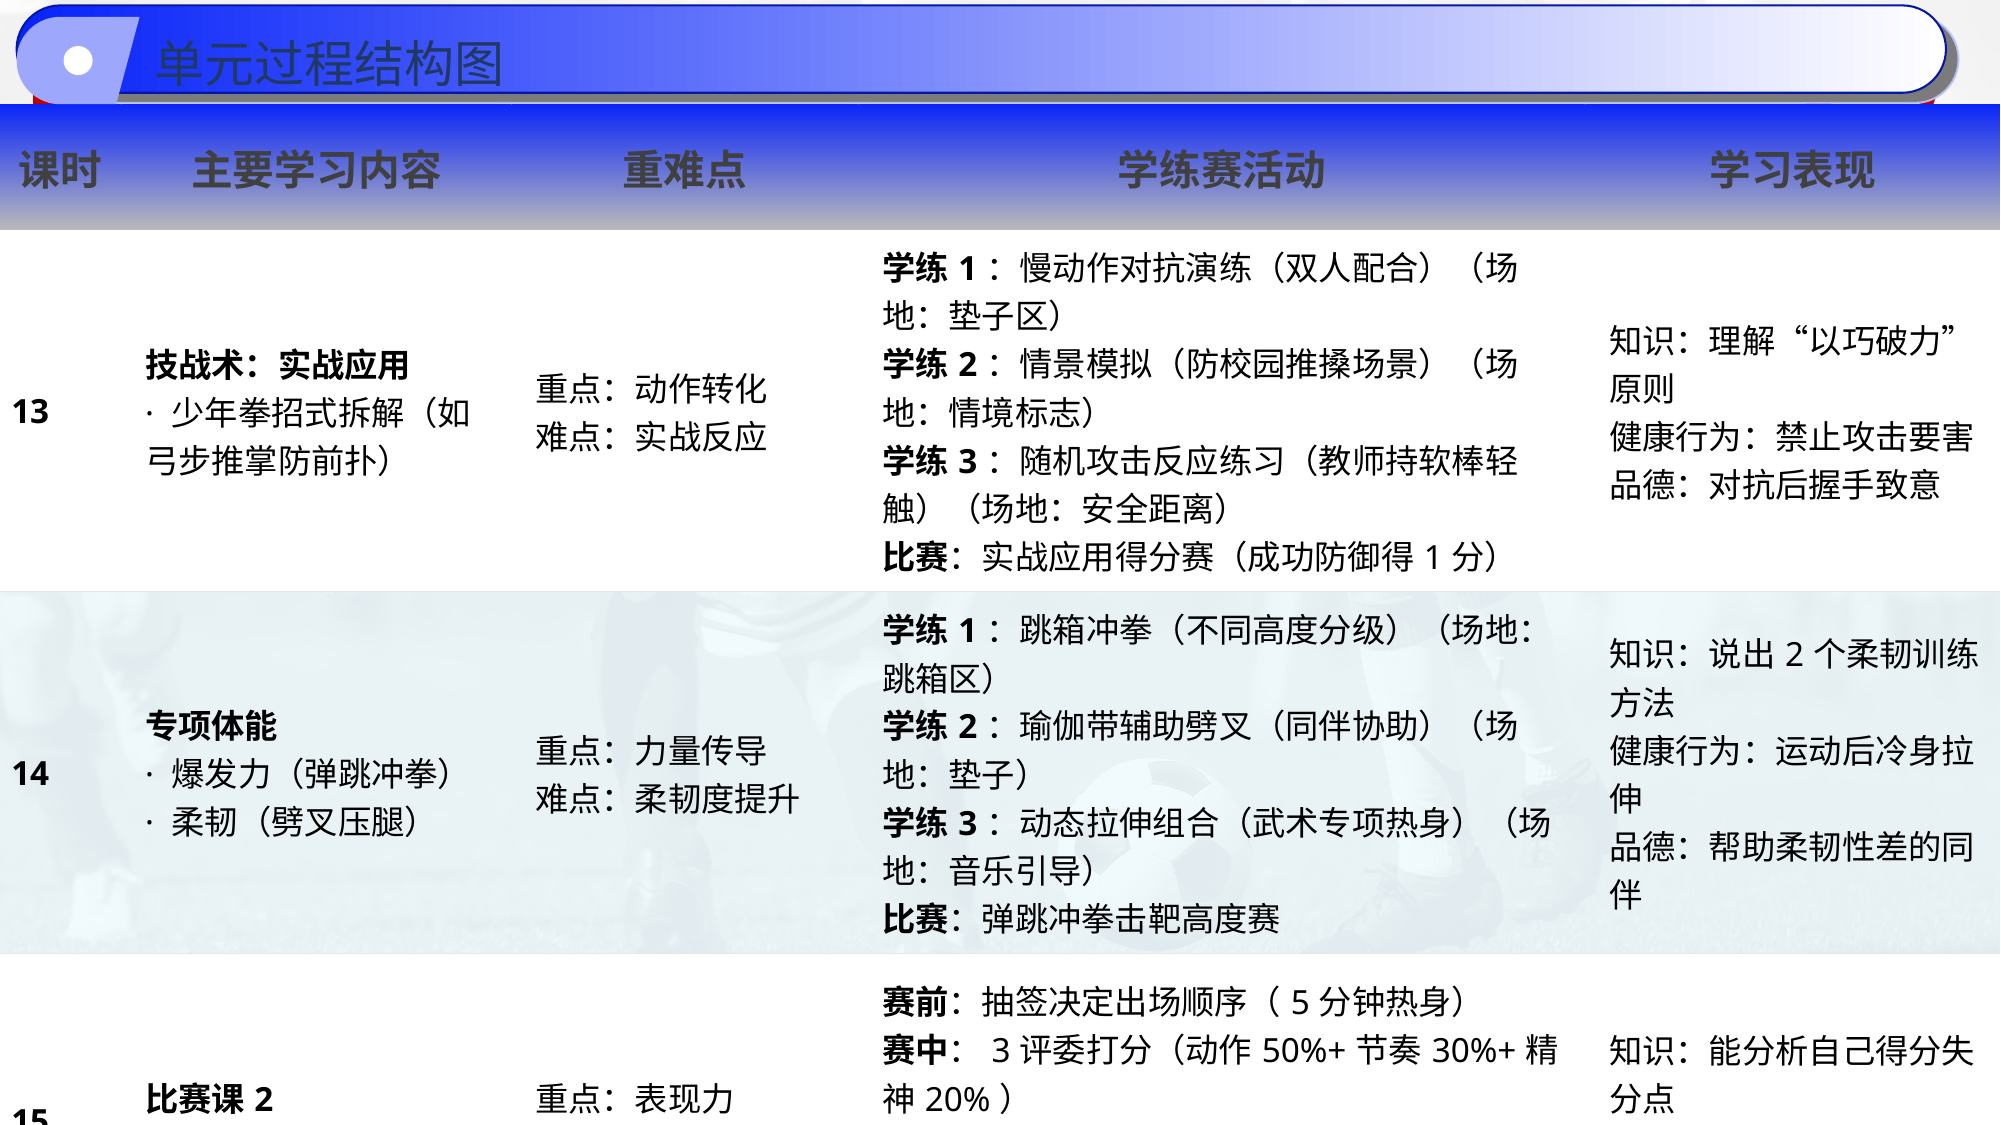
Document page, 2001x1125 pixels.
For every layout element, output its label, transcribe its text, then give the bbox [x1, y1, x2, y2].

table_cell 14 [0, 592, 121, 953]
text_box [117, 21, 1959, 103]
text_box [16, 5, 1946, 93]
table_header 学习表现 [1586, 104, 2000, 229]
table_cell 知识：理解“以巧破力”原则 健康行为：禁止攻击要害 品德：对抗后握手致意 [1586, 230, 2000, 591]
table_cell 13 [0, 230, 121, 591]
table_cell 专项体能 · 爆发力（弹跳冲拳） · 柔韧（劈叉压腿） [121, 592, 511, 953]
table_cell 知识：说出2个柔韧训练方法 健康行为：运动后冷身拉伸 品德：帮助柔韧性差的同伴 [1586, 592, 2000, 953]
table_header 学练赛活动 [859, 104, 1586, 229]
table_cell 技战术：实战应用 · 少年拳招式拆解（如弓步推掌防前扑） [121, 230, 511, 591]
picture [1774, 30, 1967, 104]
table_cell 学练1：慢动作对抗演练（双人配合）（场地：垫子区） 学练2：情景模拟（防校园推搡场景）（场地：情境标志） 学练3：随机攻击反应练习（教师持软棒轻触）（场地：安全距离） 比赛：实战应用得分赛（成功防御得1分） [859, 230, 1586, 591]
table_cell 15 [0, 954, 121, 1125]
text_box [16, 16, 140, 105]
table_cell 学练1：跳箱冲拳（不同高度分级）（场地：跳箱区） 学练2：瑜伽带辅助劈叉（同伴协助）（场地：垫子） 学练3：动态拉伸组合（武术专项热身）（场地：音乐引导） 比赛：弹跳冲拳击靶高度赛 [859, 592, 1586, 953]
table_cell 比赛课2 · 少年拳全套展示赛 [121, 954, 511, 1125]
table_header 主要学习内容 [121, 104, 511, 229]
table_header 课时 [0, 104, 121, 229]
table_cell 知识：能分析自己得分失分点 健康行为：赛前心理调节 品德：真诚为对手鼓掌 [1586, 954, 2000, 1125]
table_header 重难点 [511, 104, 859, 229]
text_box 单元过程结构图 [154, 12, 1431, 94]
table_cell 重点：力量传导 难点：柔韧度提升 [511, 592, 859, 953]
table_cell 重点：表现力 难点：心理素质 [511, 954, 859, 1125]
table_cell 赛前：抽签决定出场顺序（5分钟热身） 赛中：3评委打分（动作50%+节奏30%+精神20%） 赛后：颁奖+优秀选手示范 规则：超时10秒扣5分，遗漏动作扣2分/处 [859, 954, 1586, 1125]
text_box [63, 46, 93, 76]
table_cell 重点：动作转化 难点：实战反应 [511, 230, 859, 591]
